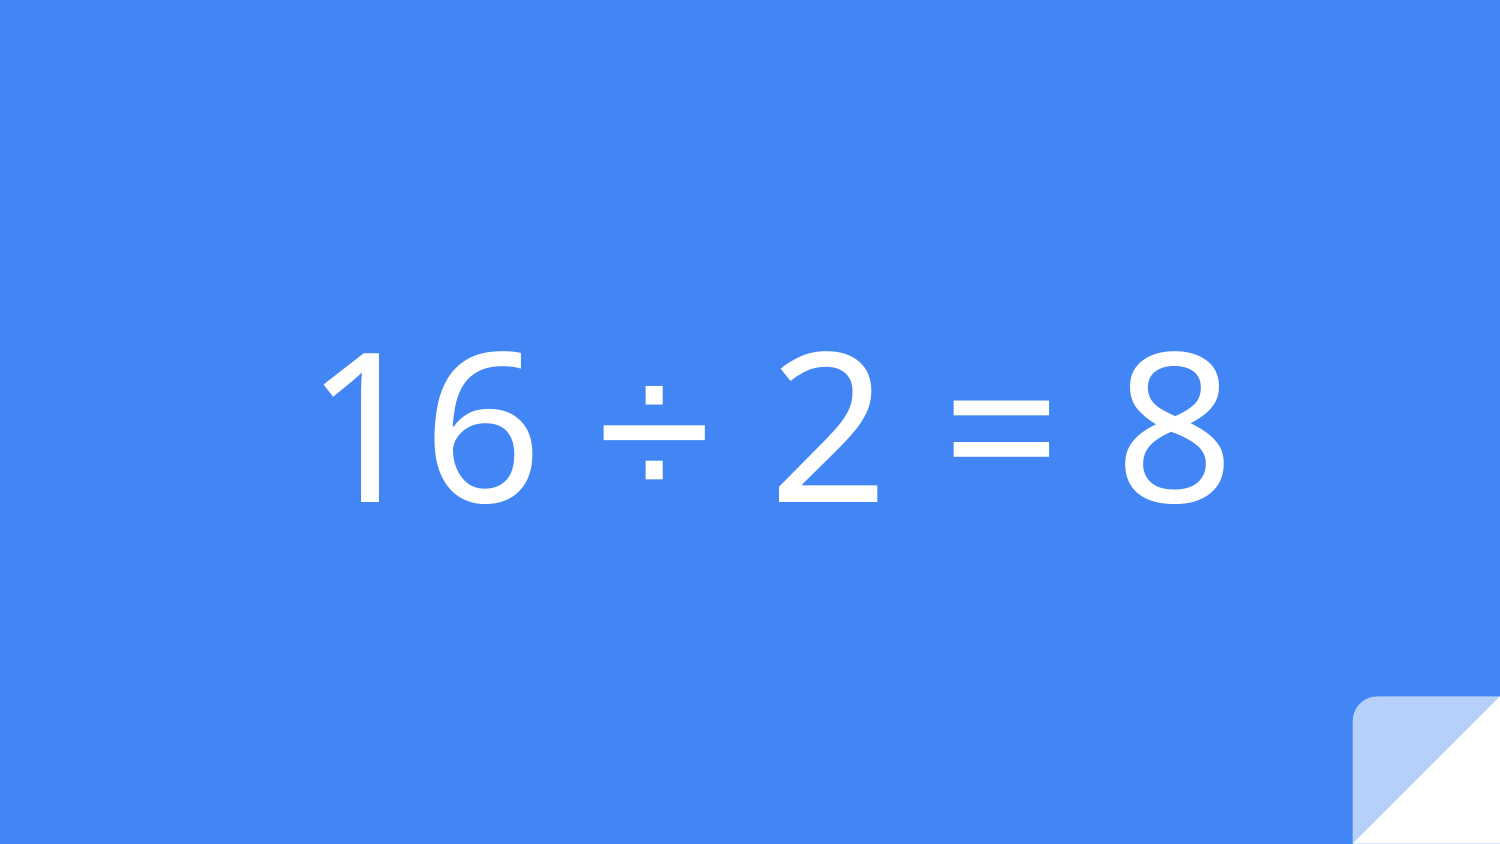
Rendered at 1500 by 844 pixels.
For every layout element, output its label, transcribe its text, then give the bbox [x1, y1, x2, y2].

title 16 ÷ 2 = 8 [95, 421, 1445, 560]
